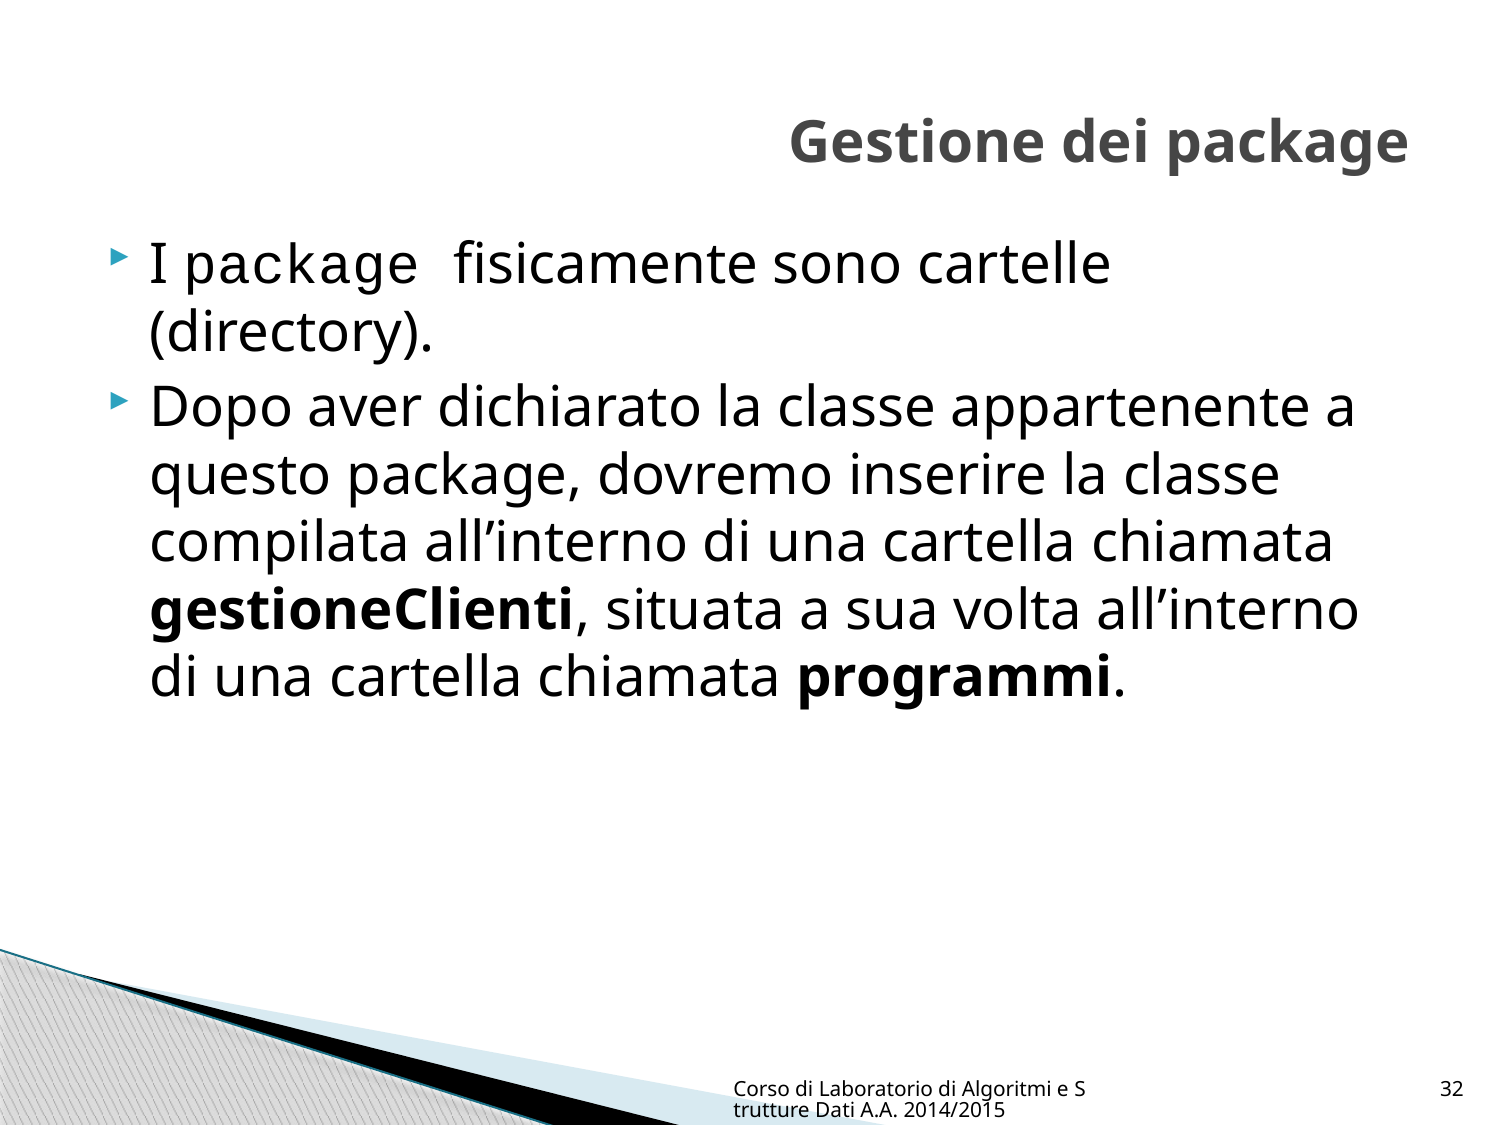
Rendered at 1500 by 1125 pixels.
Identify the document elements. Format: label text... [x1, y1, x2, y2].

list I package fisicamente sono cartelle (directory). Dopo aver dichiarato la classe appartenente a questo package, dovremo inserire la classe compilata all’interno di una cartella chiamata gestioneClienti, situata a sua volta all’interno di una cartella chiamata programmi. [75, 233, 1425, 986]
title Gestione dei package [75, 45, 1425, 233]
footer Corso di Laboratorio di Algoritmi e Strutture Dati A.A. 2014/2015 [718, 1051, 1105, 1112]
slide_number 32 [1418, 1051, 1479, 1112]
